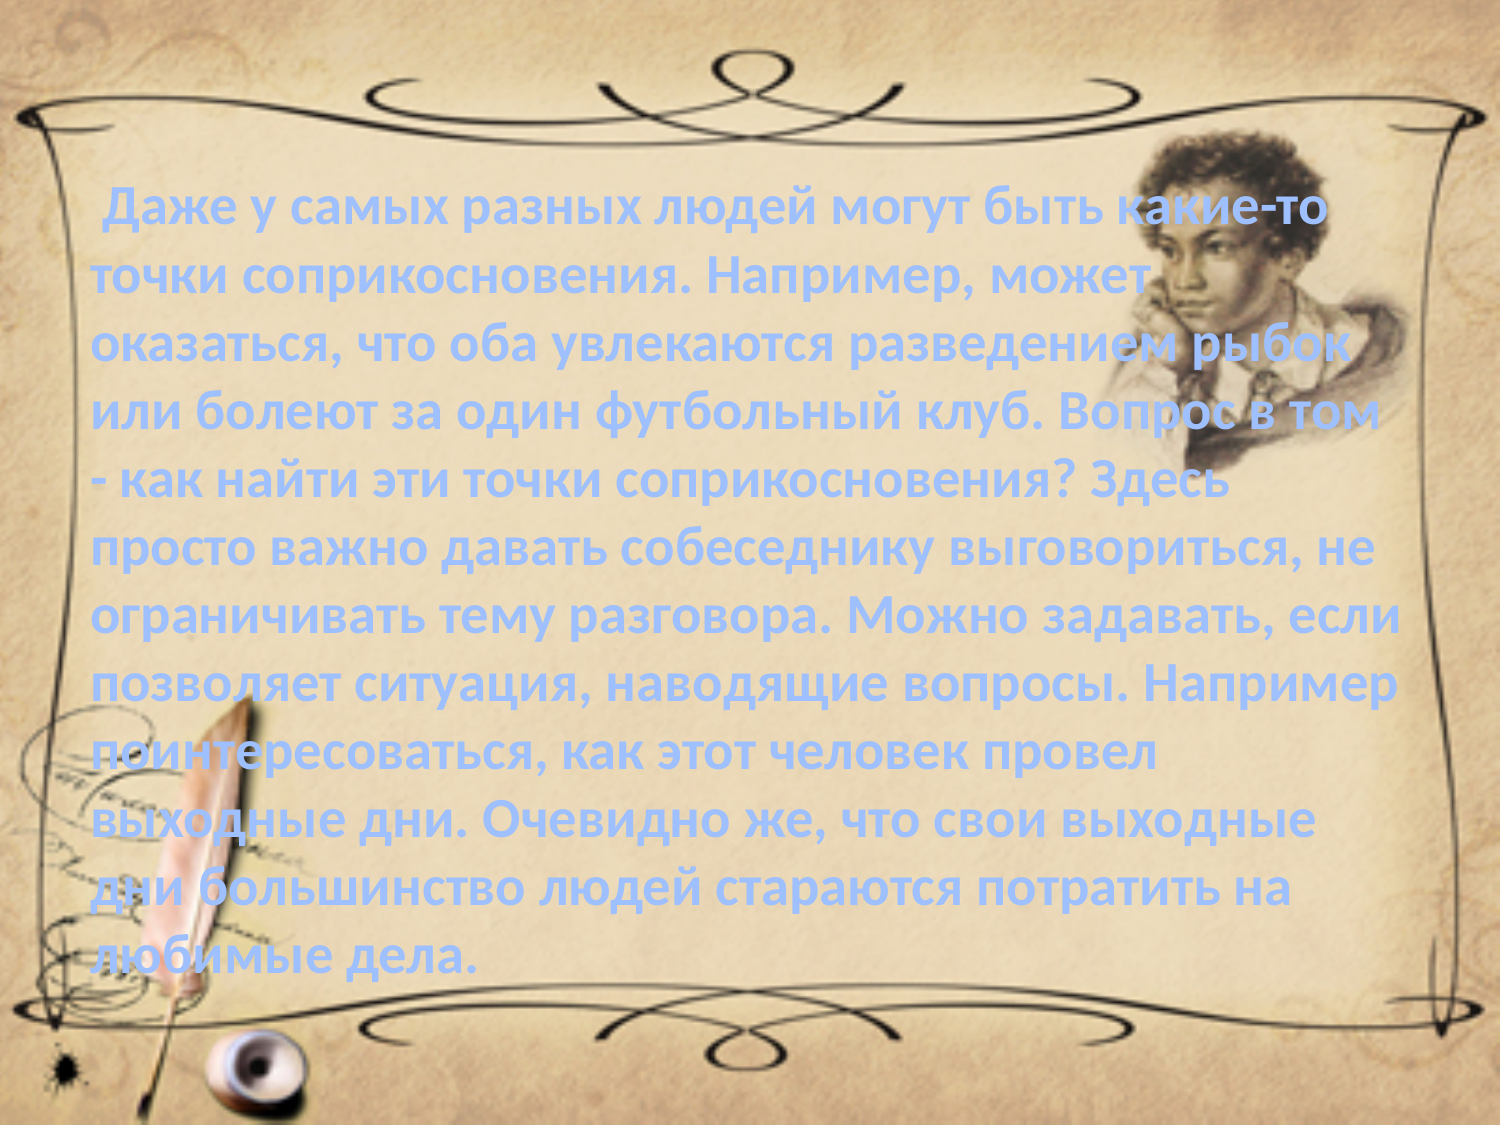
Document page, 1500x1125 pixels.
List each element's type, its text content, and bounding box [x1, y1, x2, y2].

list Даже у самых разных людей могут быть какие-то точки соприкосновения. Например, может оказаться, что оба увлекаются разведением рыбок или болеют за один футбольный клуб. Вопрос в том - как найти эти точки соприкосновения? Здесь просто важно давать собеседнику выговориться, не ограничивать тему разговора. Можно задавать, если позволяет ситуация, наводящие вопросы. Например поинтересоваться, как этот человек провел выходные дни. Очевидно же, что свои выходные дни большинство людей стараются потратить на любимые дела. [75, 160, 1425, 1005]
picture [0, 0, 1500, 1125]
